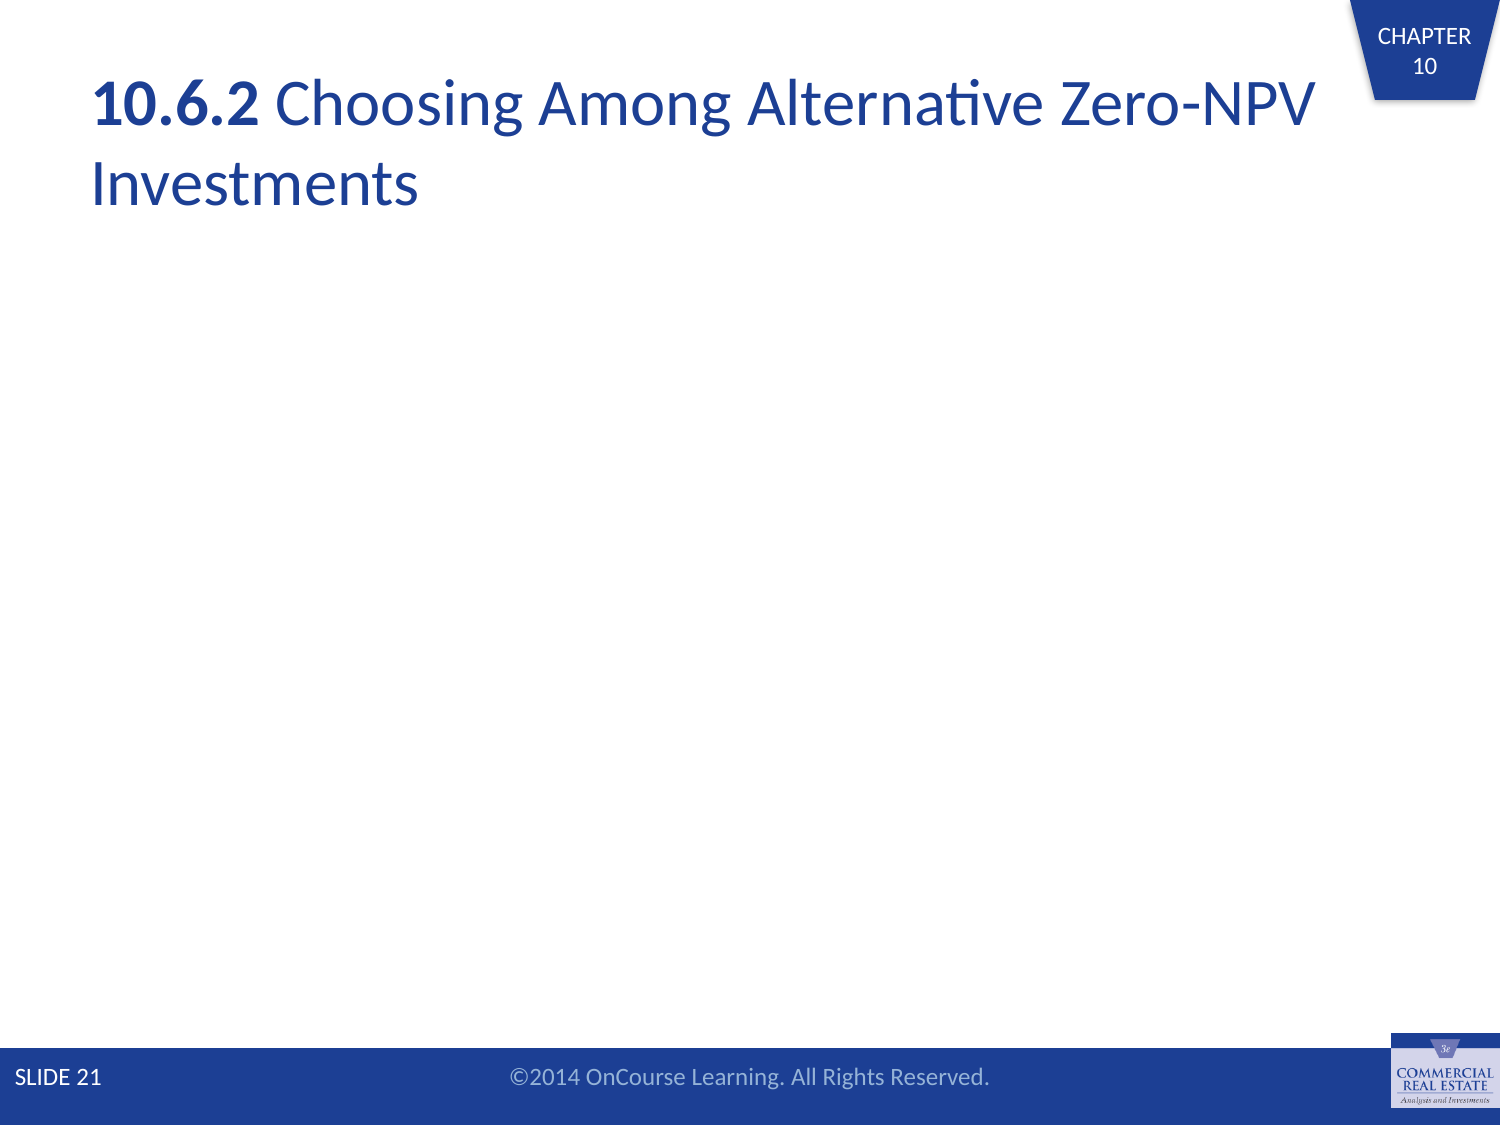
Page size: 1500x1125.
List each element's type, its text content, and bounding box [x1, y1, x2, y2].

title 10.6.2 Choosing Among Alternative Zero-NPV Investments [75, 45, 1375, 233]
slide_number SLIDE 21 [0, 1052, 350, 1113]
picture [1391, 1033, 1500, 1108]
